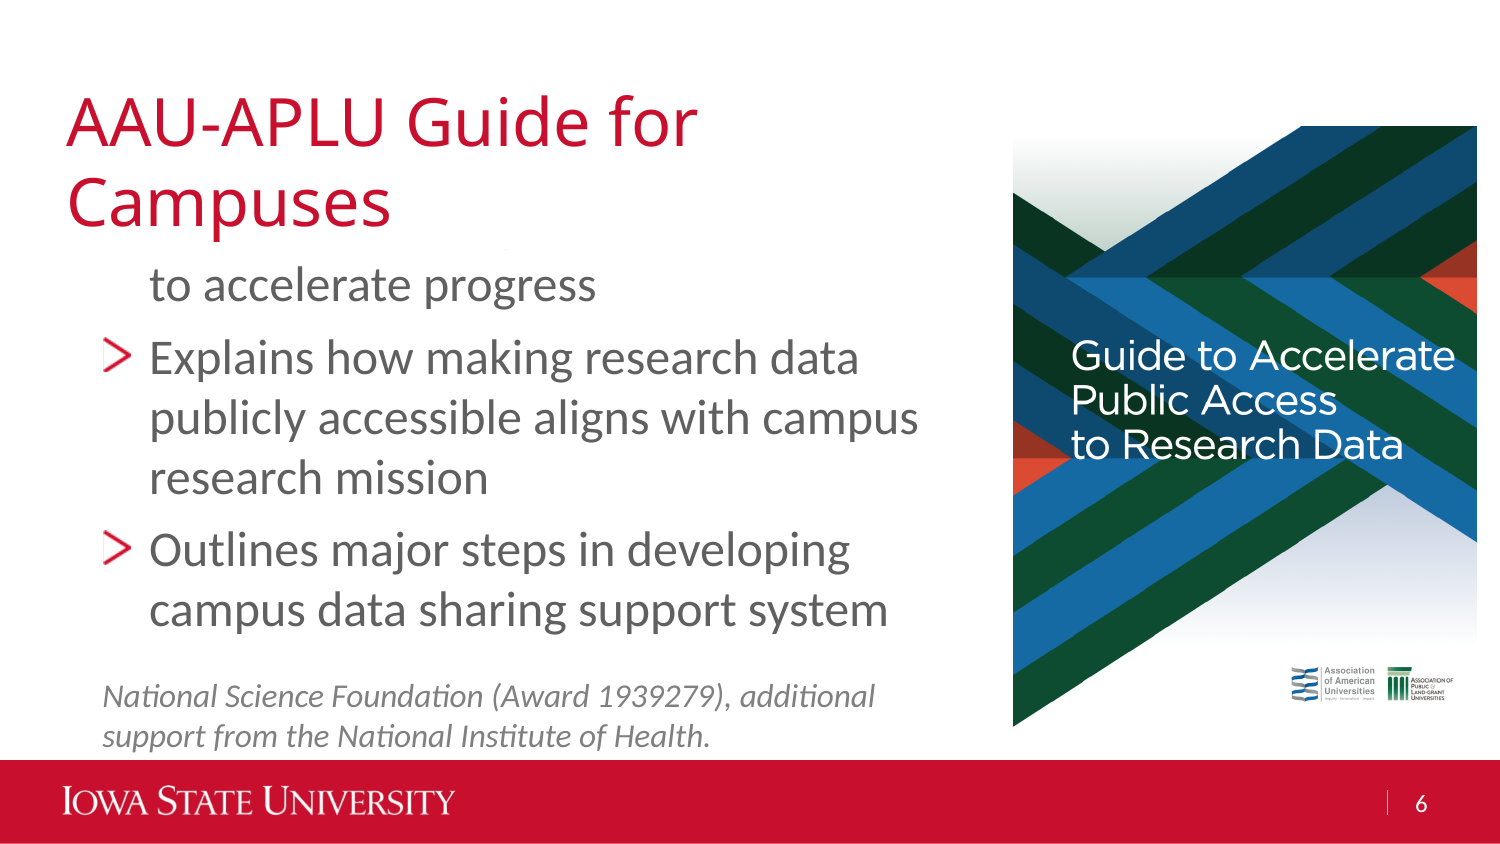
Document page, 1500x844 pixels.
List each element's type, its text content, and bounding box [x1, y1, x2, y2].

picture [1013, 126, 1477, 728]
text_box AAU-APLU Guide for Campuses [50, 71, 1016, 249]
text_box Resource for campus administrators to accelerate progress Explains how making research data publicly accessible aligns with campus research mission Outlines major steps in developing campus data sharing support system National Science Foundation (Award 1939279), additional support from the National Institute of Health. [87, 249, 938, 762]
picture [62, 785, 456, 818]
